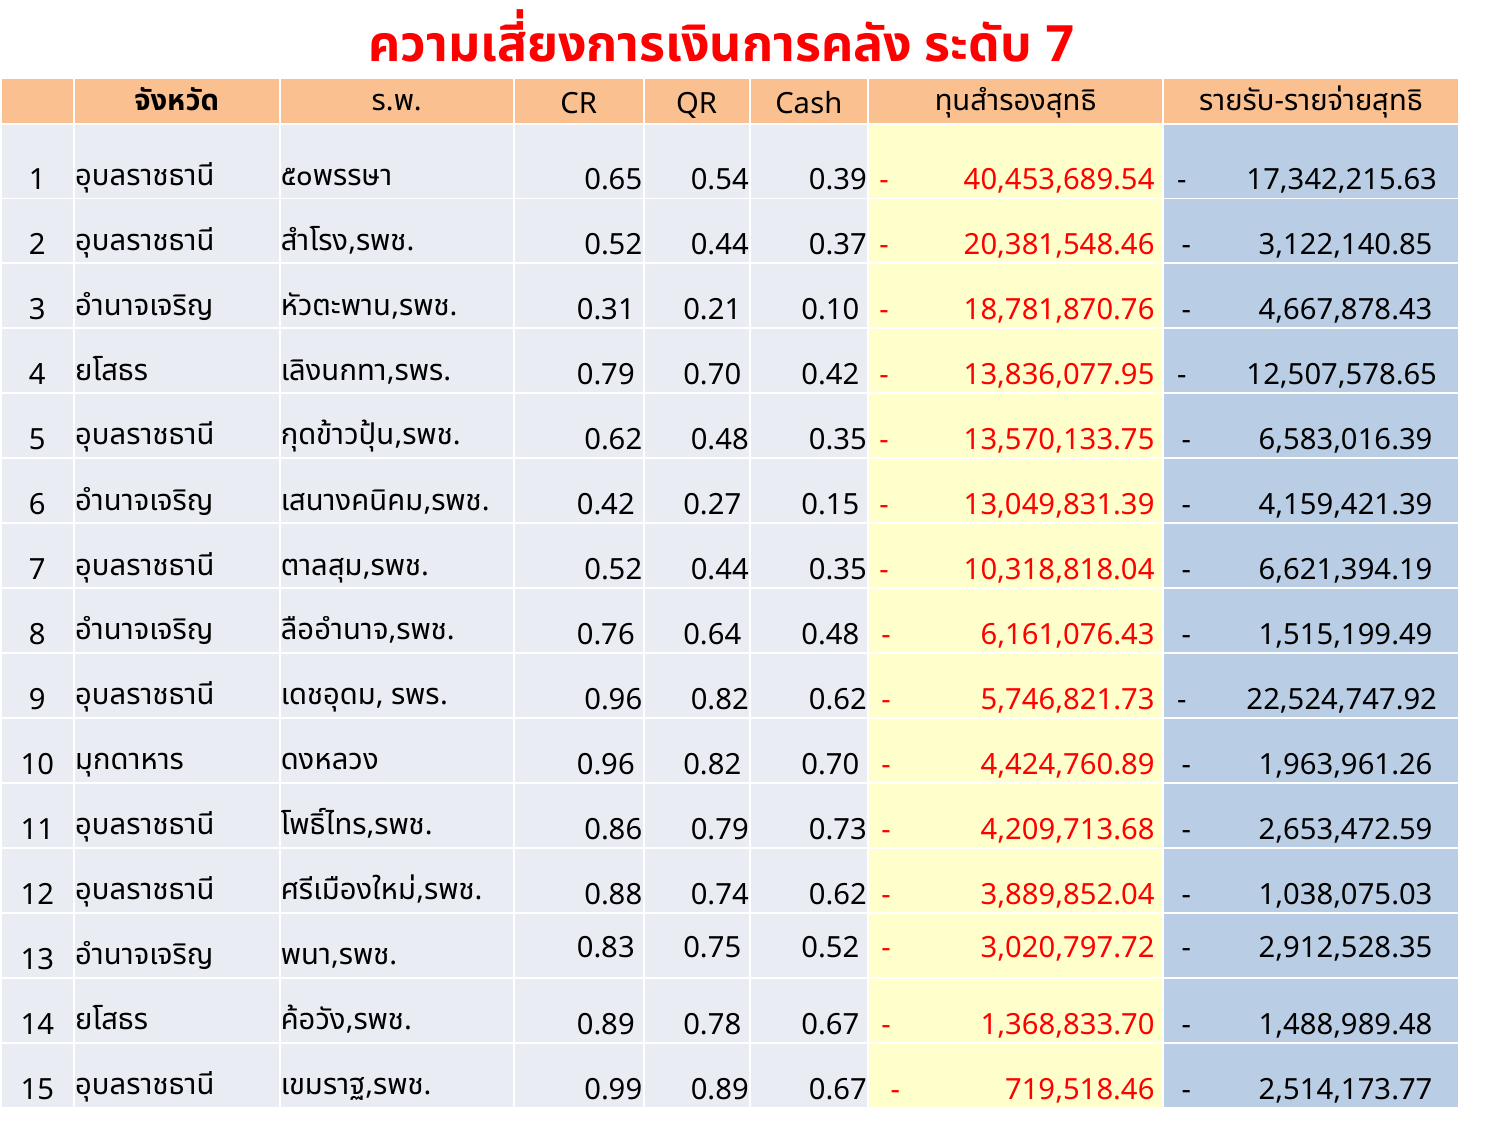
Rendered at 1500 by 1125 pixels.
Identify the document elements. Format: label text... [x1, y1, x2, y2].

table_cell 3 [2, 264, 73, 327]
table_cell 0.78 [645, 979, 749, 1042]
table_cell 0.42 [751, 329, 867, 392]
table_cell 0.37 [751, 199, 867, 262]
table_cell - 6,621,394.19 [1164, 524, 1458, 587]
table_cell 0.89 [645, 1044, 749, 1107]
table_cell 0.31 [515, 264, 643, 327]
table_cell - 18,781,870.76 [869, 264, 1162, 327]
table_cell 7 [2, 524, 73, 587]
table_cell หัวตะพาน,รพช. [281, 264, 513, 327]
table_cell 0.79 [645, 784, 749, 847]
table_cell 0.35 [751, 524, 867, 587]
text_box ความเสี่ยงการเงินการคลัง ระดับ 7 [353, 4, 1090, 79]
table_cell เลิงนกทา,รพร. [281, 329, 513, 392]
table_cell 0.27 [645, 459, 749, 522]
table_cell โพธิ์ไทร,รพช. [281, 784, 513, 847]
table_cell อุบลราชธานี [75, 849, 279, 912]
table_cell กุดข้าวปุ้น,รพช. [281, 394, 513, 457]
table_header จังหวัด [75, 79, 279, 123]
table_cell 9 [2, 654, 73, 717]
table_cell 0.96 [515, 654, 643, 717]
table_cell 0.76 [515, 589, 643, 652]
table_cell - 1,515,199.49 [1164, 589, 1458, 652]
table_cell 0.70 [645, 329, 749, 392]
table_cell 13 [2, 914, 73, 977]
table_cell - 10,318,818.04 [869, 524, 1162, 587]
table_cell 0.67 [751, 979, 867, 1042]
table_cell 6 [2, 459, 73, 522]
table_cell 2 [2, 199, 73, 262]
table_cell - 13,836,077.95 [869, 329, 1162, 392]
table_cell ยโสธร [75, 979, 279, 1042]
table_cell 0.82 [645, 719, 749, 782]
table_cell 0.54 [645, 125, 749, 198]
table_cell - 4,424,760.89 [869, 719, 1162, 782]
table_header CR [515, 79, 643, 123]
table_cell อุบลราชธานี [75, 524, 279, 587]
table_cell - 3,122,140.85 [1164, 199, 1458, 262]
table_cell อุบลราชธานี [75, 125, 279, 198]
table_cell 4 [2, 329, 73, 392]
table_cell 0.48 [645, 394, 749, 457]
table_cell - 1,038,075.03 [1164, 849, 1458, 912]
table_cell 0.74 [645, 849, 749, 912]
table_cell - 1,488,989.48 [1164, 979, 1458, 1042]
table_cell 0.44 [645, 199, 749, 262]
table_cell 0.15 [751, 459, 867, 522]
table_cell - 2,653,472.59 [1164, 784, 1458, 847]
table_cell 15 [2, 1044, 73, 1107]
table_cell - 4,209,713.68 [869, 784, 1162, 847]
table_cell - 12,507,578.65 [1164, 329, 1458, 392]
table_cell 12 [2, 849, 73, 912]
table_cell 10 [2, 719, 73, 782]
table_header ทุนสำรองสุทธิ [869, 79, 1162, 123]
table_cell ดงหลวง [281, 719, 513, 782]
table_cell 8 [2, 589, 73, 652]
table_cell อำนาจเจริญ [75, 914, 279, 977]
table_cell - 2,912,528.35 [1164, 914, 1458, 977]
table_cell - 6,583,016.39 [1164, 394, 1458, 457]
table_cell สำโรง,รพช. [281, 199, 513, 262]
table_cell 0.70 [751, 719, 867, 782]
table_cell - 13,570,133.75 [869, 394, 1162, 457]
table_cell เดชอุดม, รพร. [281, 654, 513, 717]
table_header ร.พ. [281, 79, 513, 123]
table_cell 0.62 [751, 654, 867, 717]
table_cell 0.39 [751, 125, 867, 198]
table_cell อุบลราชธานี [75, 394, 279, 457]
table_cell เสนางคนิคม,รพช. [281, 459, 513, 522]
table_cell - 20,381,548.46 [869, 199, 1162, 262]
table_cell 0.42 [515, 459, 643, 522]
table_cell 0.10 [751, 264, 867, 327]
table_cell 14 [2, 979, 73, 1042]
table_cell 0.99 [515, 1044, 643, 1107]
table_cell อำนาจเจริญ [75, 459, 279, 522]
table_cell อำนาจเจริญ [75, 589, 279, 652]
table_cell - 2,514,173.77 [1164, 1044, 1458, 1107]
table_cell อุบลราชธานี [75, 654, 279, 717]
table_cell 0.82 [645, 654, 749, 717]
table_cell พนา,รพช. [281, 914, 513, 977]
table_cell - 22,524,747.92 [1164, 654, 1458, 717]
table_cell 0.64 [645, 589, 749, 652]
table_cell อำนาจเจริญ [75, 264, 279, 327]
table_cell ๕๐พรรษา [281, 125, 513, 198]
table_cell 0.52 [751, 914, 867, 977]
table_header รายรับ-รายจ่ายสุทธิ [1164, 79, 1458, 123]
table_cell 0.62 [515, 394, 643, 457]
table_cell มุกดาหาร [75, 719, 279, 782]
table_cell ตาลสุม,รพช. [281, 524, 513, 587]
table_cell 0.96 [515, 719, 643, 782]
table_cell ลืออำนาจ,รพช. [281, 589, 513, 652]
table_cell 0.86 [515, 784, 643, 847]
table_cell อุบลราชธานี [75, 199, 279, 262]
table_cell 0.89 [515, 979, 643, 1042]
table_cell 0.65 [515, 125, 643, 198]
table_cell 0.62 [751, 849, 867, 912]
table_cell - 1,963,961.26 [1164, 719, 1458, 782]
table_cell - 4,159,421.39 [1164, 459, 1458, 522]
table_cell ค้อวัง,รพช. [281, 979, 513, 1042]
table_cell เขมราฐ,รพช. [281, 1044, 513, 1107]
table_cell 0.75 [645, 914, 749, 977]
table_cell - 13,049,831.39 [869, 459, 1162, 522]
table_cell - 5,746,821.73 [869, 654, 1162, 717]
table_cell - 40,453,689.54 [869, 125, 1162, 198]
table_cell - 6,161,076.43 [869, 589, 1162, 652]
table_cell 0.88 [515, 849, 643, 912]
table_cell 0.21 [645, 264, 749, 327]
table_cell 1 [2, 125, 73, 198]
table_cell 0.52 [515, 524, 643, 587]
table_cell - 4,667,878.43 [1164, 264, 1458, 327]
table_cell อุบลราชธานี [75, 784, 279, 847]
table_header [2, 79, 73, 123]
table_cell - 719,518.46 [869, 1044, 1162, 1107]
table_cell อุบลราชธานี [75, 1044, 279, 1107]
table_cell 0.35 [751, 394, 867, 457]
table_cell 0.67 [751, 1044, 867, 1107]
table_cell - 3,889,852.04 [869, 849, 1162, 912]
table_header Cash [751, 79, 867, 123]
table_cell 0.73 [751, 784, 867, 847]
table_cell 0.79 [515, 329, 643, 392]
table_cell 11 [2, 784, 73, 847]
table_cell ศรีเมืองใหม่,รพช. [281, 849, 513, 912]
table_cell 0.48 [751, 589, 867, 652]
table_cell ยโสธร [75, 329, 279, 392]
table_cell 0.83 [515, 914, 643, 977]
table_cell - 3,020,797.72 [869, 914, 1162, 977]
table_cell 0.44 [645, 524, 749, 587]
table_cell 5 [2, 394, 73, 457]
table_header QR [645, 79, 749, 123]
table_cell - 1,368,833.70 [869, 979, 1162, 1042]
table_cell - 17,342,215.63 [1164, 125, 1458, 198]
table_cell 0.52 [515, 199, 643, 262]
